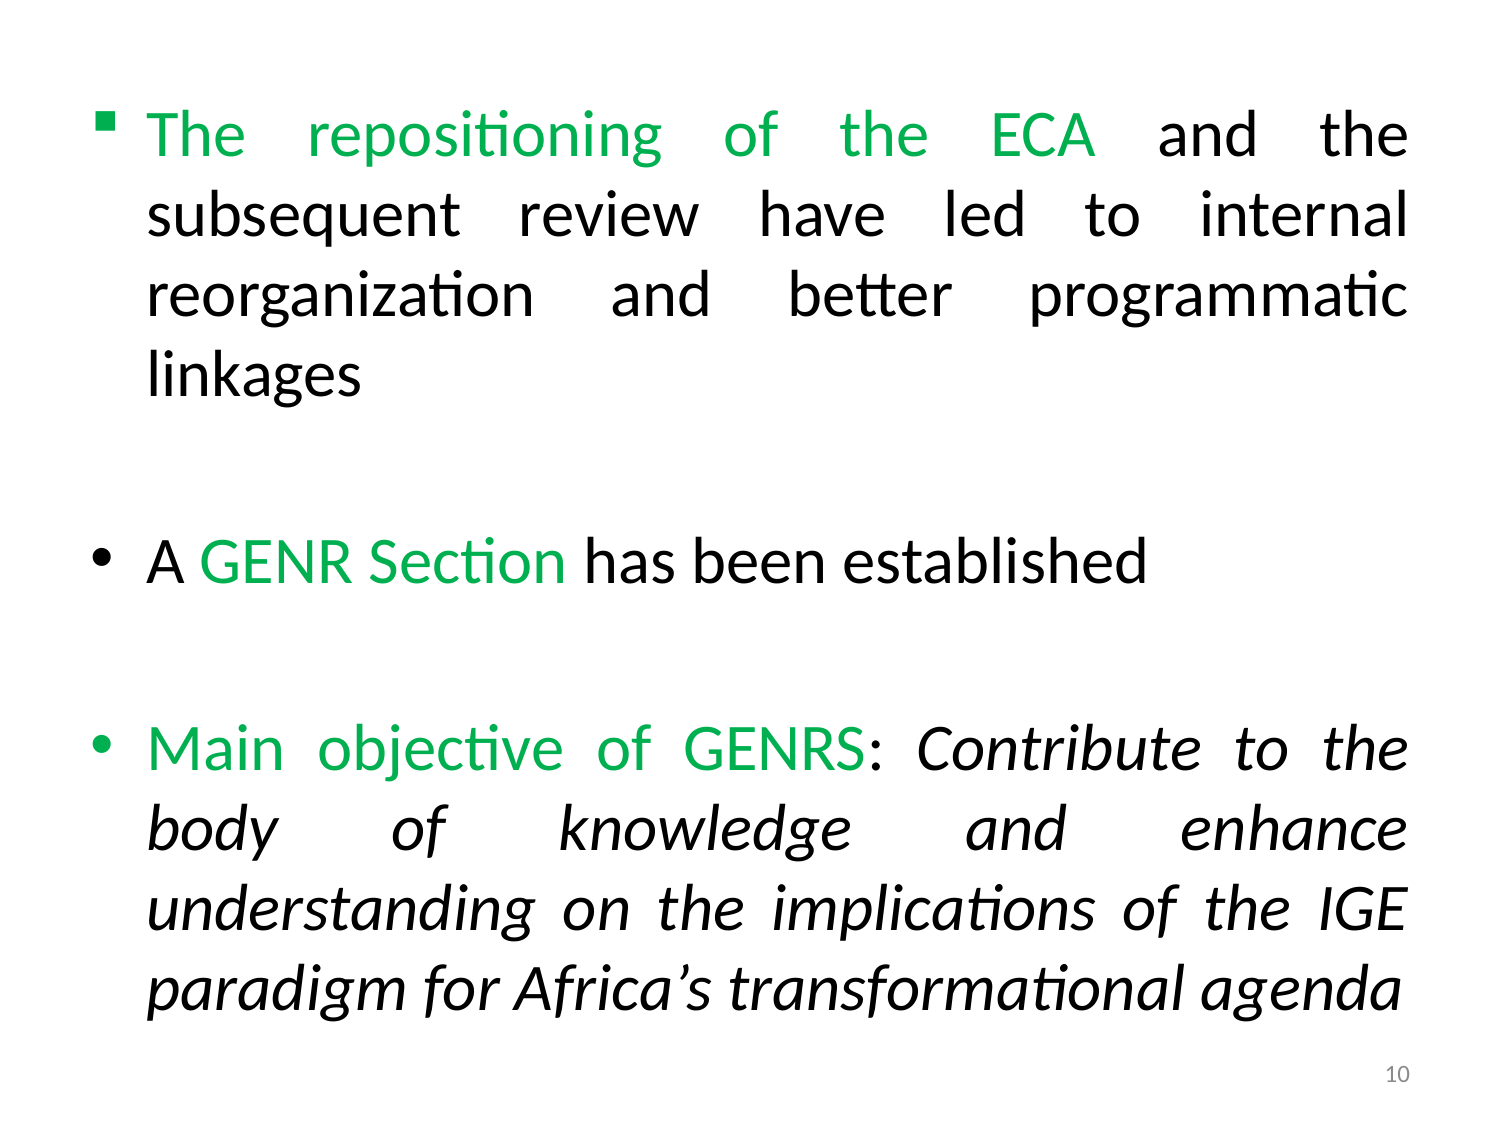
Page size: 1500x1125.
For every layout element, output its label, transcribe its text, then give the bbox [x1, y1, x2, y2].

list The repositioning of the ECA and the subsequent review have led to internal reorganization and better programmatic linkages A GENR Section has been established Main objective of GENRS: Contribute to the body of knowledge and enhance understanding on the implications of the IGE paradigm for Africa’s transformational agenda [75, 82, 1425, 1067]
slide_number 10 [1074, 1042, 1425, 1103]
